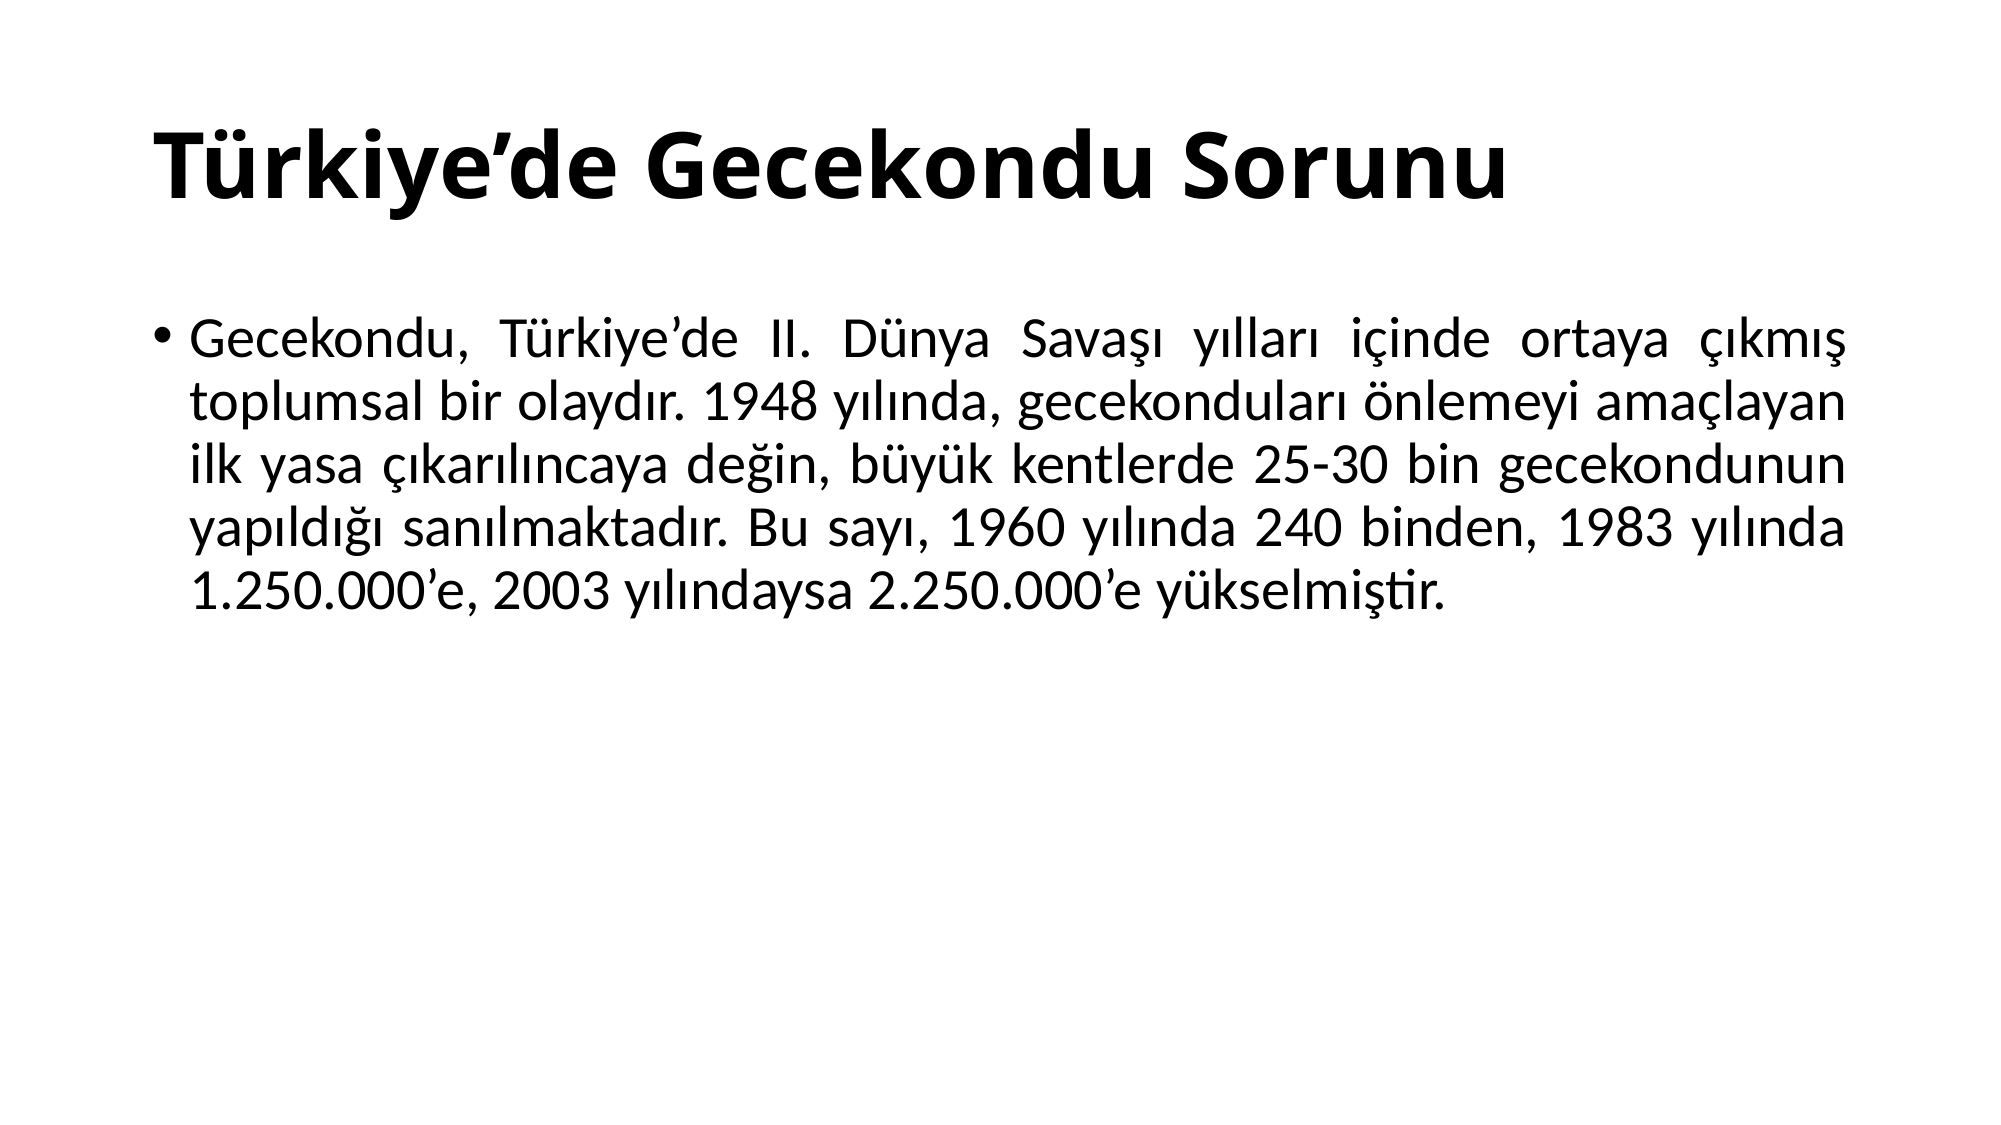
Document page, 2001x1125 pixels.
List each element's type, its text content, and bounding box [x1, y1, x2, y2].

list Gecekondu, Türkiye’de II. Dünya Savaşı yılları içinde ortaya çıkmış toplumsal bir olaydır. 1948 yılında, gecekonduları önlemeyi amaçlayan ilk yasa çıkarılıncaya değin, büyük kentlerde 25-30 bin gecekondunun yapıldığı sanılmaktadır. Bu sayı, 1960 yılında 240 binden, 1983 yılında 1.250.000’e, 2003 yılındaysa 2.250.000’e yükselmiştir. [137, 299, 1863, 1014]
title Türkiye’de Gecekondu Sorunu [137, 59, 1863, 278]
